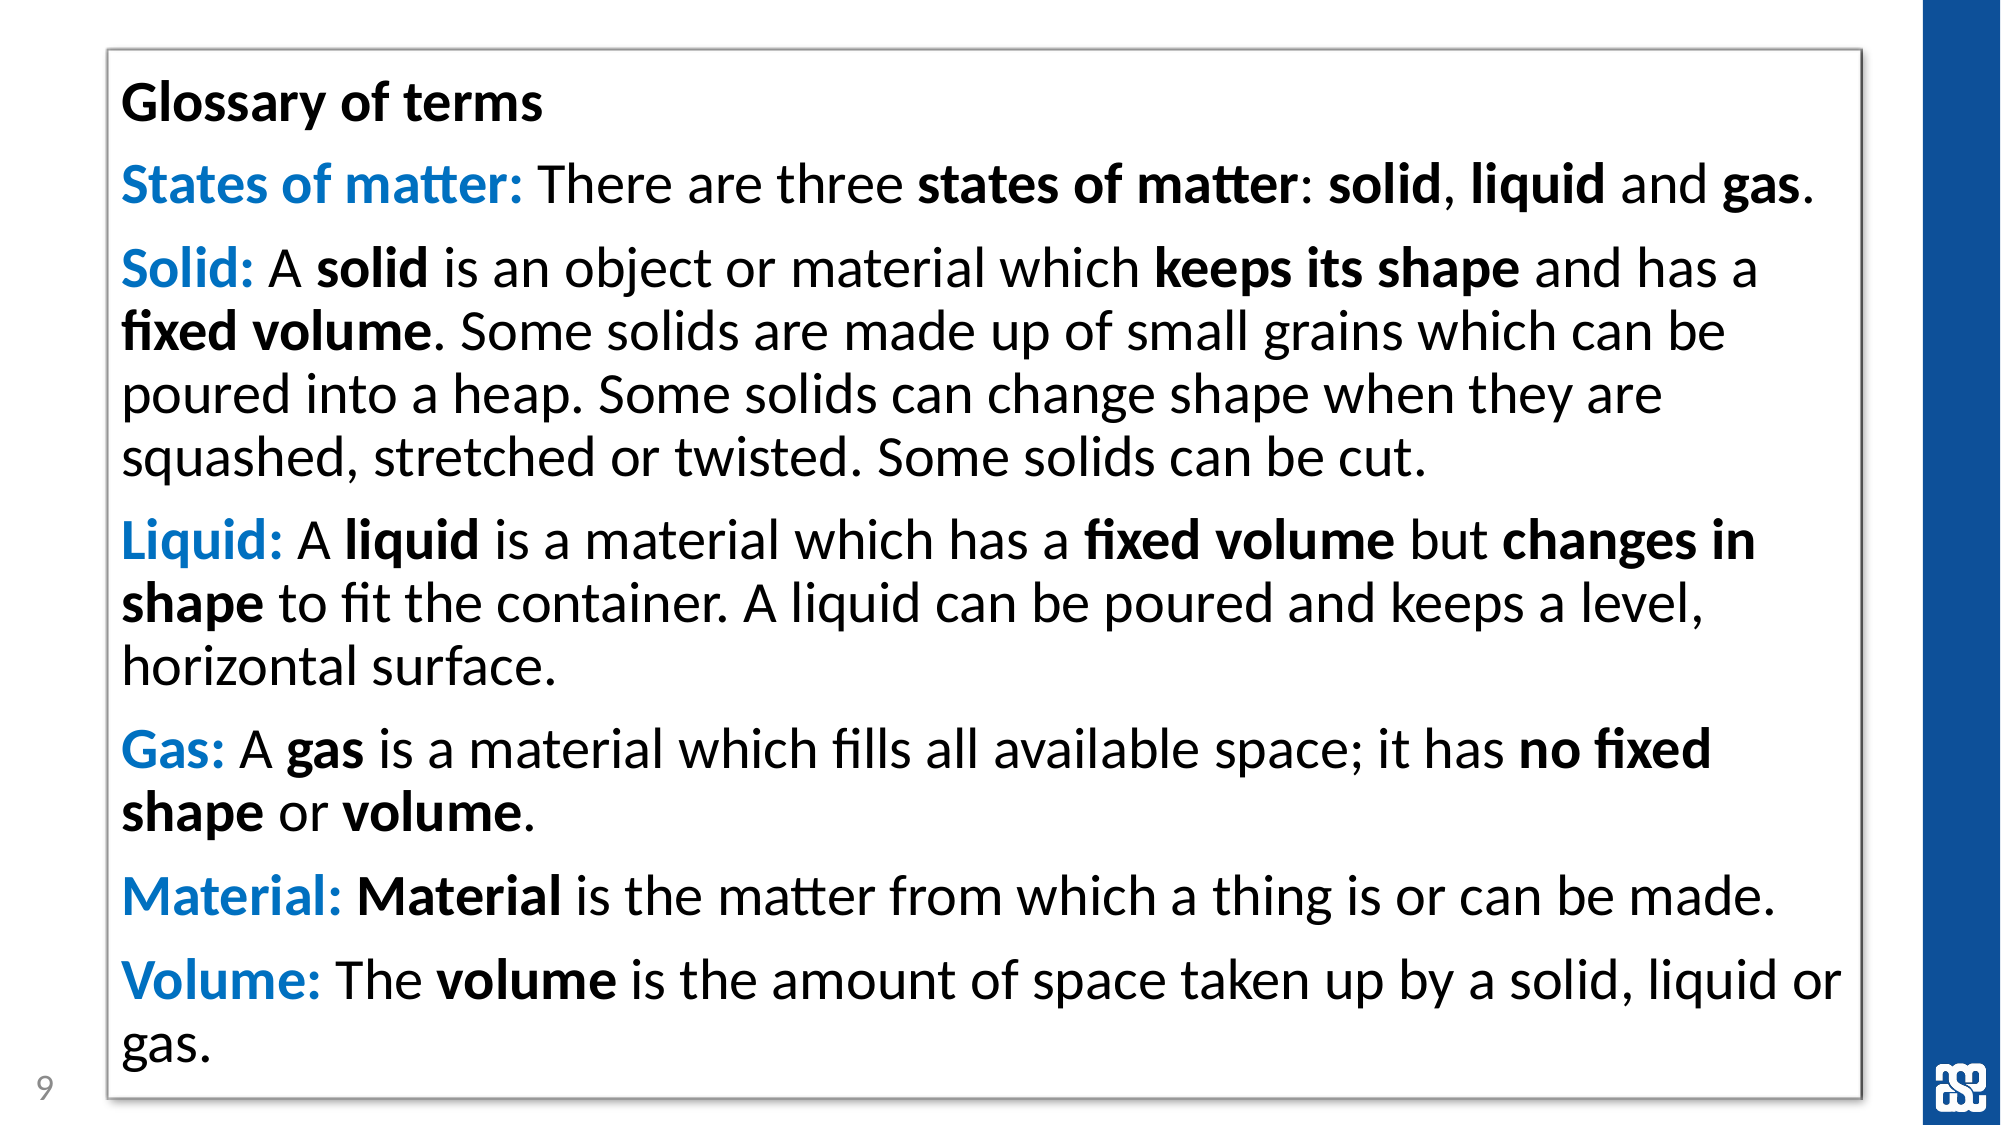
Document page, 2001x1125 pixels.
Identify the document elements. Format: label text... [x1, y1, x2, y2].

text_box Glossary of terms States of matter: There are three states of matter: solid, liquid and gas. Solid: A solid is an object or material which keeps its shape and has a fixed volume. Some solids are made up of small grains which can be poured into a heap. Some solids can change shape when they are squashed, stretched or twisted. Some solids can be cut. Liquid: A liquid is a material which has a fixed volume but changes in shape to fit the container. A liquid can be poured and keeps a level, horizontal surface. Gas: A gas is a material which fills all available space; it has no fixed shape or volume. Material: Material is the matter from which a thing is or can be made. Volume: The volume is the amount of space taken up by a solid, liquid or gas. [111, 53, 1859, 1096]
slide_number 9 [20, 1055, 107, 1115]
picture [1935, 1063, 1993, 1112]
